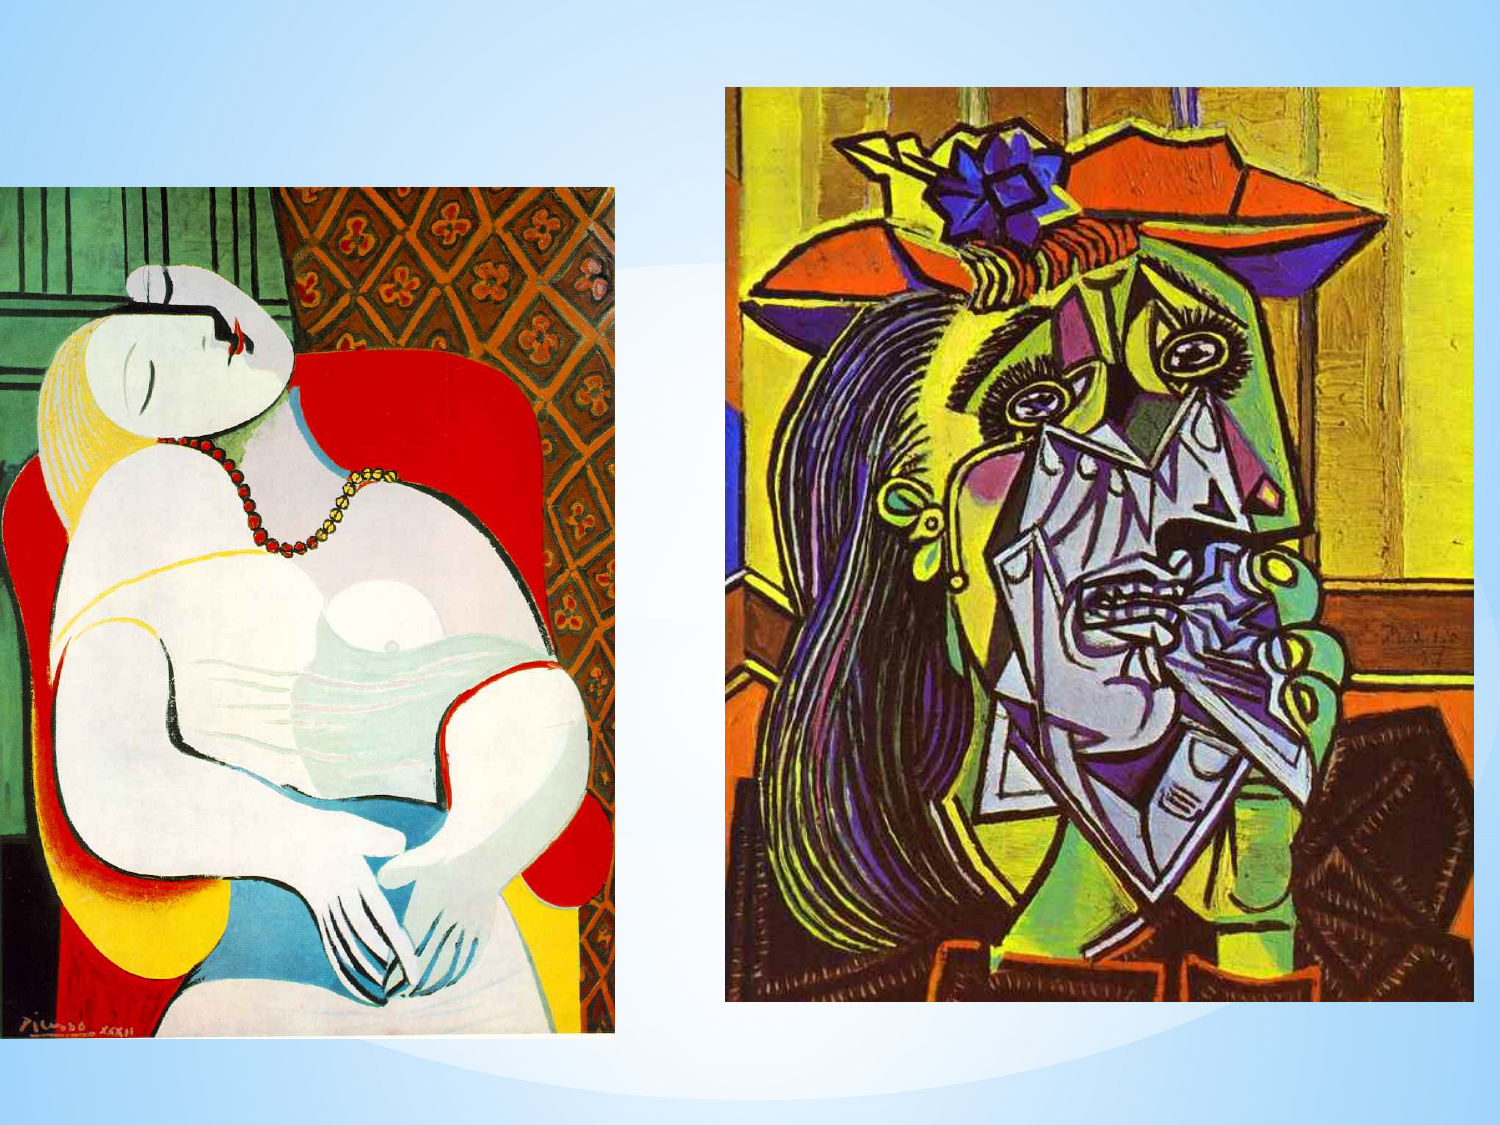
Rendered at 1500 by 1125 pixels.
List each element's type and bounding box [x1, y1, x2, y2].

picture [0, 187, 615, 1040]
picture [724, 87, 1474, 1002]
